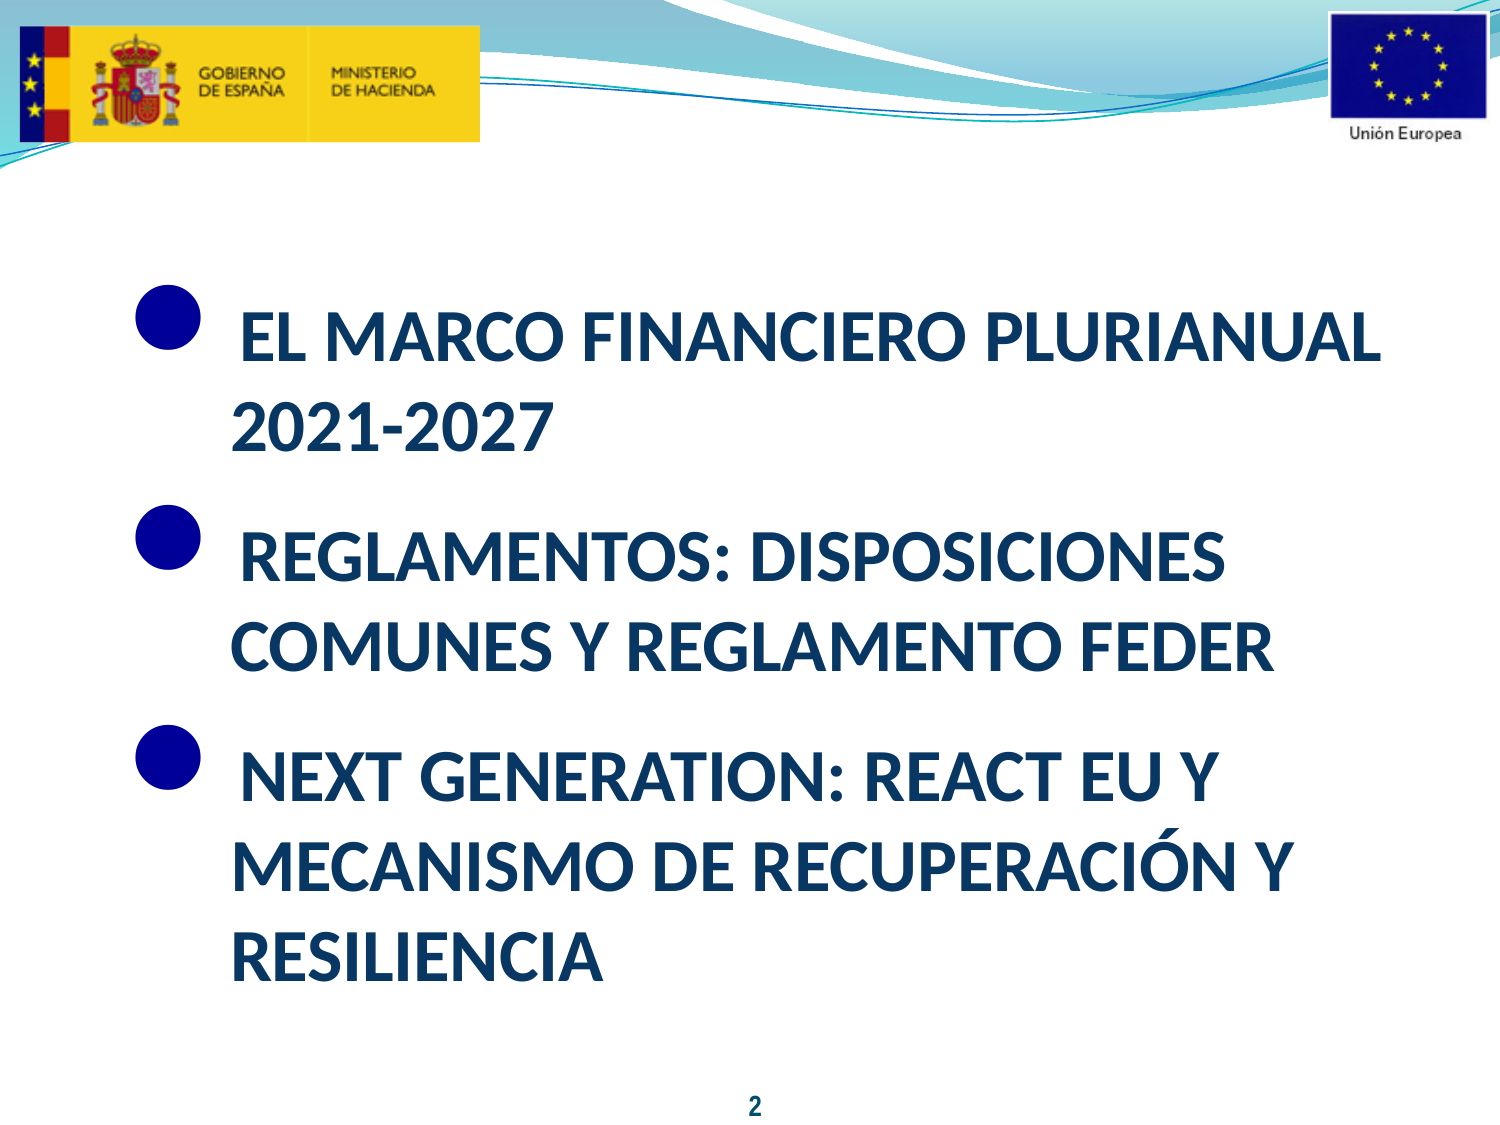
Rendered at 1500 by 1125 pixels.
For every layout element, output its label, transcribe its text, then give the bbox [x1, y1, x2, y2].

picture [19, 23, 480, 150]
picture [1328, 11, 1490, 145]
list EL MARCO FINANCIERO PLURIANUAL 2021-2027 REGLAMENTOS: DISPOSICIONES COMUNES Y REGLAMENTO FEDER NEXT GENERATION: REACT EU Y MECANISMO DE RECUPERACIÓN Y RESILIENCIA [112, 278, 1436, 480]
slide_number 2 [690, 1075, 762, 1123]
